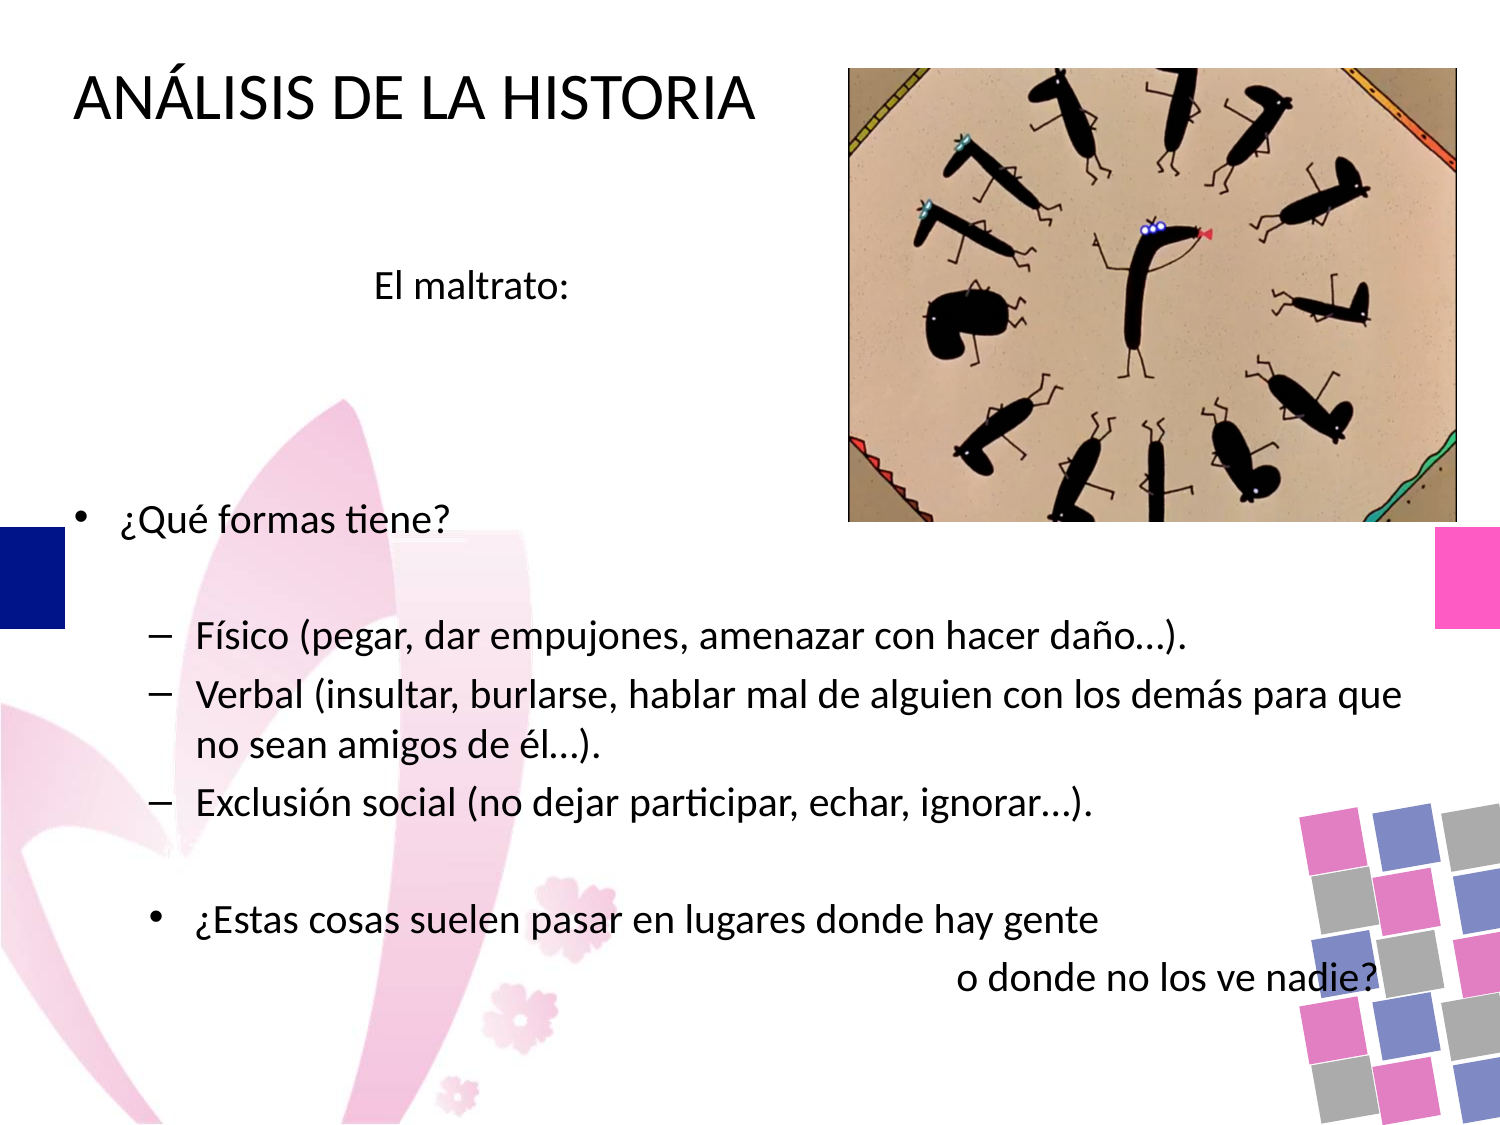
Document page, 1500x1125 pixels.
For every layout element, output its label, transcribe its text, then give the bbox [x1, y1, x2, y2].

text_box [1441, 992, 1500, 1062]
text_box [1435, 892, 1441, 927]
text_box [1435, 828, 1441, 863]
text_box [1372, 1056, 1441, 1125]
text_box [1299, 1008, 1368, 1065]
text_box ANÁLISIS DE LA HISTORIA El maltrato: ¿Qué formas tiene? Físico (pegar, dar empujones, amenazar con hacer daño…). Verbal (insultar, burlarse, hablar mal de alguien con los demás para que no sean amigos de él…). Exclusión social (no dejar participar, echar, ignorar…). ¿Estas cosas suelen pasar en lugares donde hay gente o donde no los ve nadie? [59, 45, 1435, 1008]
text_box [1452, 931, 1500, 998]
text_box [1452, 1057, 1500, 1124]
text_box [1452, 868, 1500, 935]
text_box [1373, 1008, 1441, 1061]
text_box [1441, 803, 1500, 872]
text_box [1435, 525, 1500, 631]
text_box [1435, 934, 1445, 990]
text_box [1311, 1055, 1380, 1124]
picture [0, 346, 664, 1125]
picture [848, 68, 1457, 522]
